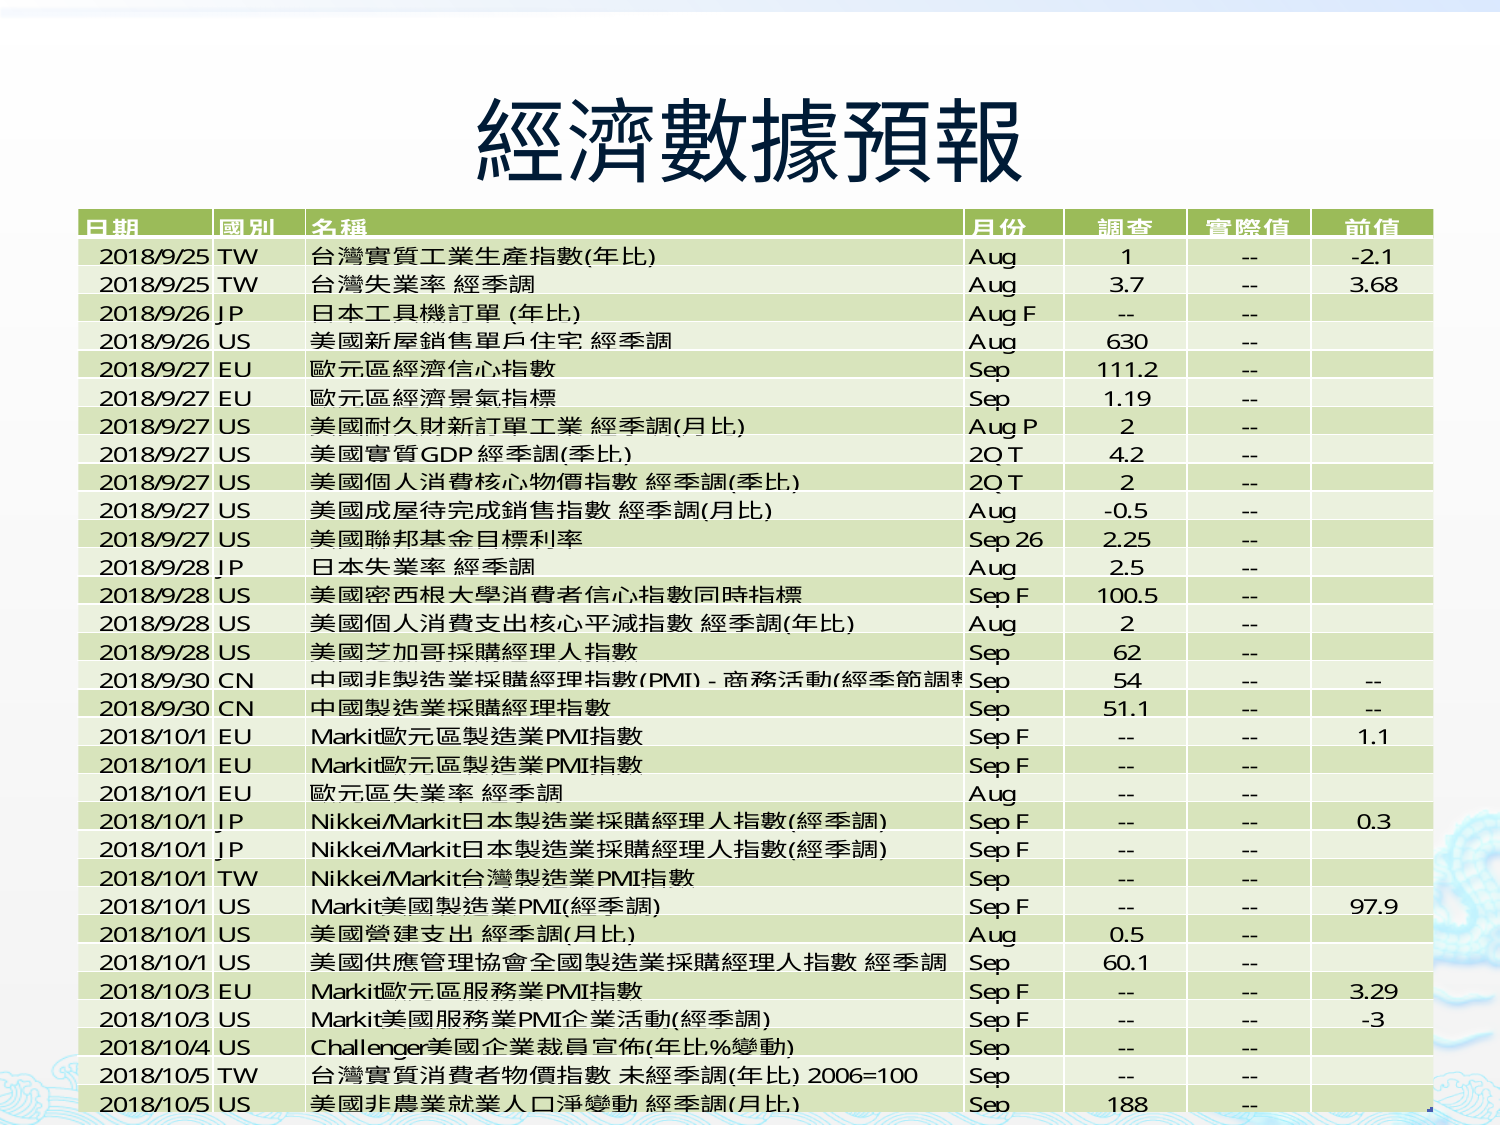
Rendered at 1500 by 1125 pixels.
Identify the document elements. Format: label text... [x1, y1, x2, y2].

title 經濟數據預報 [75, 45, 1425, 233]
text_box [76, 207, 1436, 1114]
